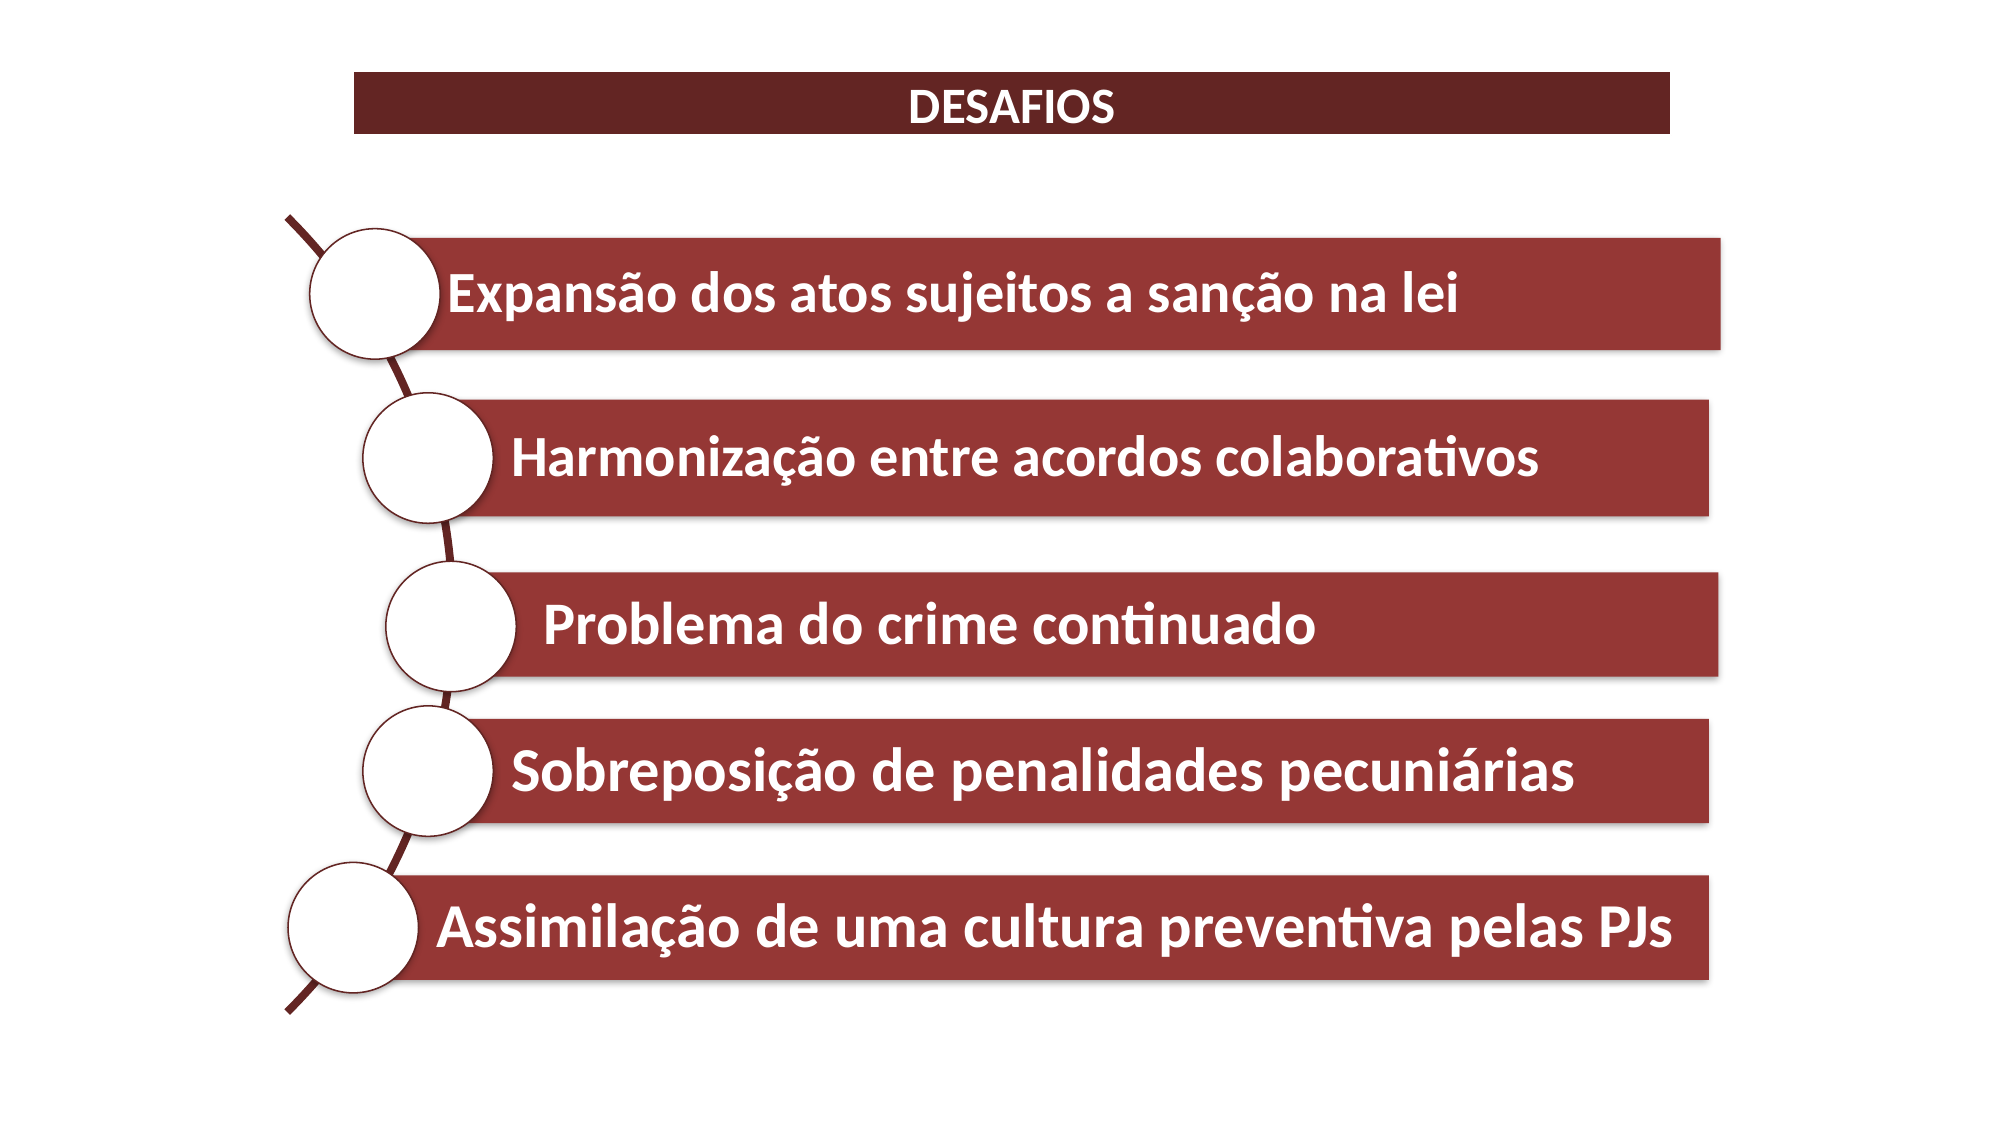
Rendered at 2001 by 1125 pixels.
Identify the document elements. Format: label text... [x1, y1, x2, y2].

text_box DESAFIOS [353, 71, 1672, 136]
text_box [274, 197, 1721, 1033]
